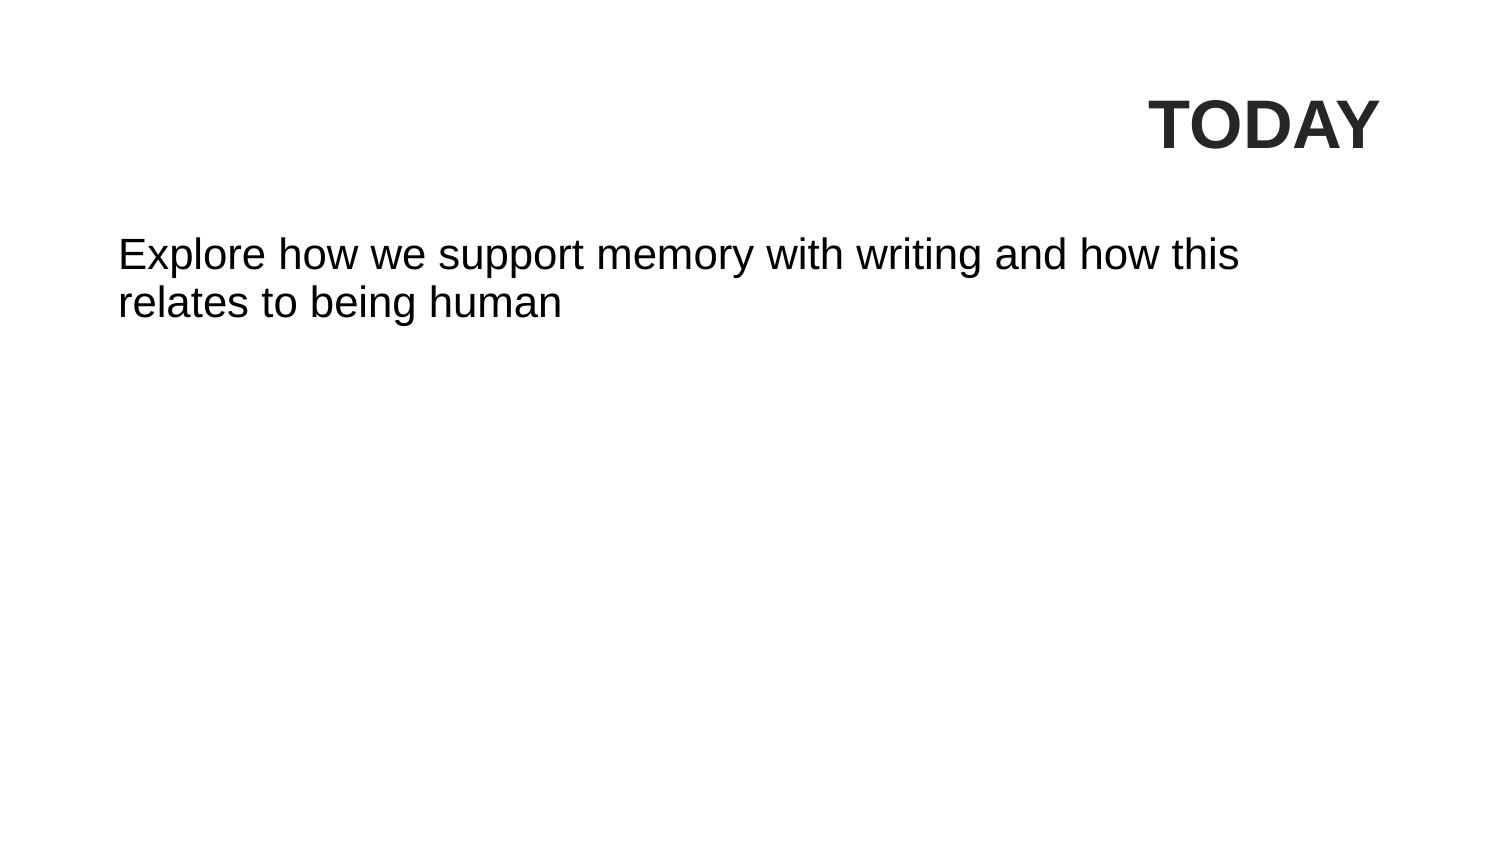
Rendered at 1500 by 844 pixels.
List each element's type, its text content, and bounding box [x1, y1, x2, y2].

title Today [103, 44, 1397, 208]
list Explore how we support memory with writing and how this relates to being human [103, 224, 1397, 760]
